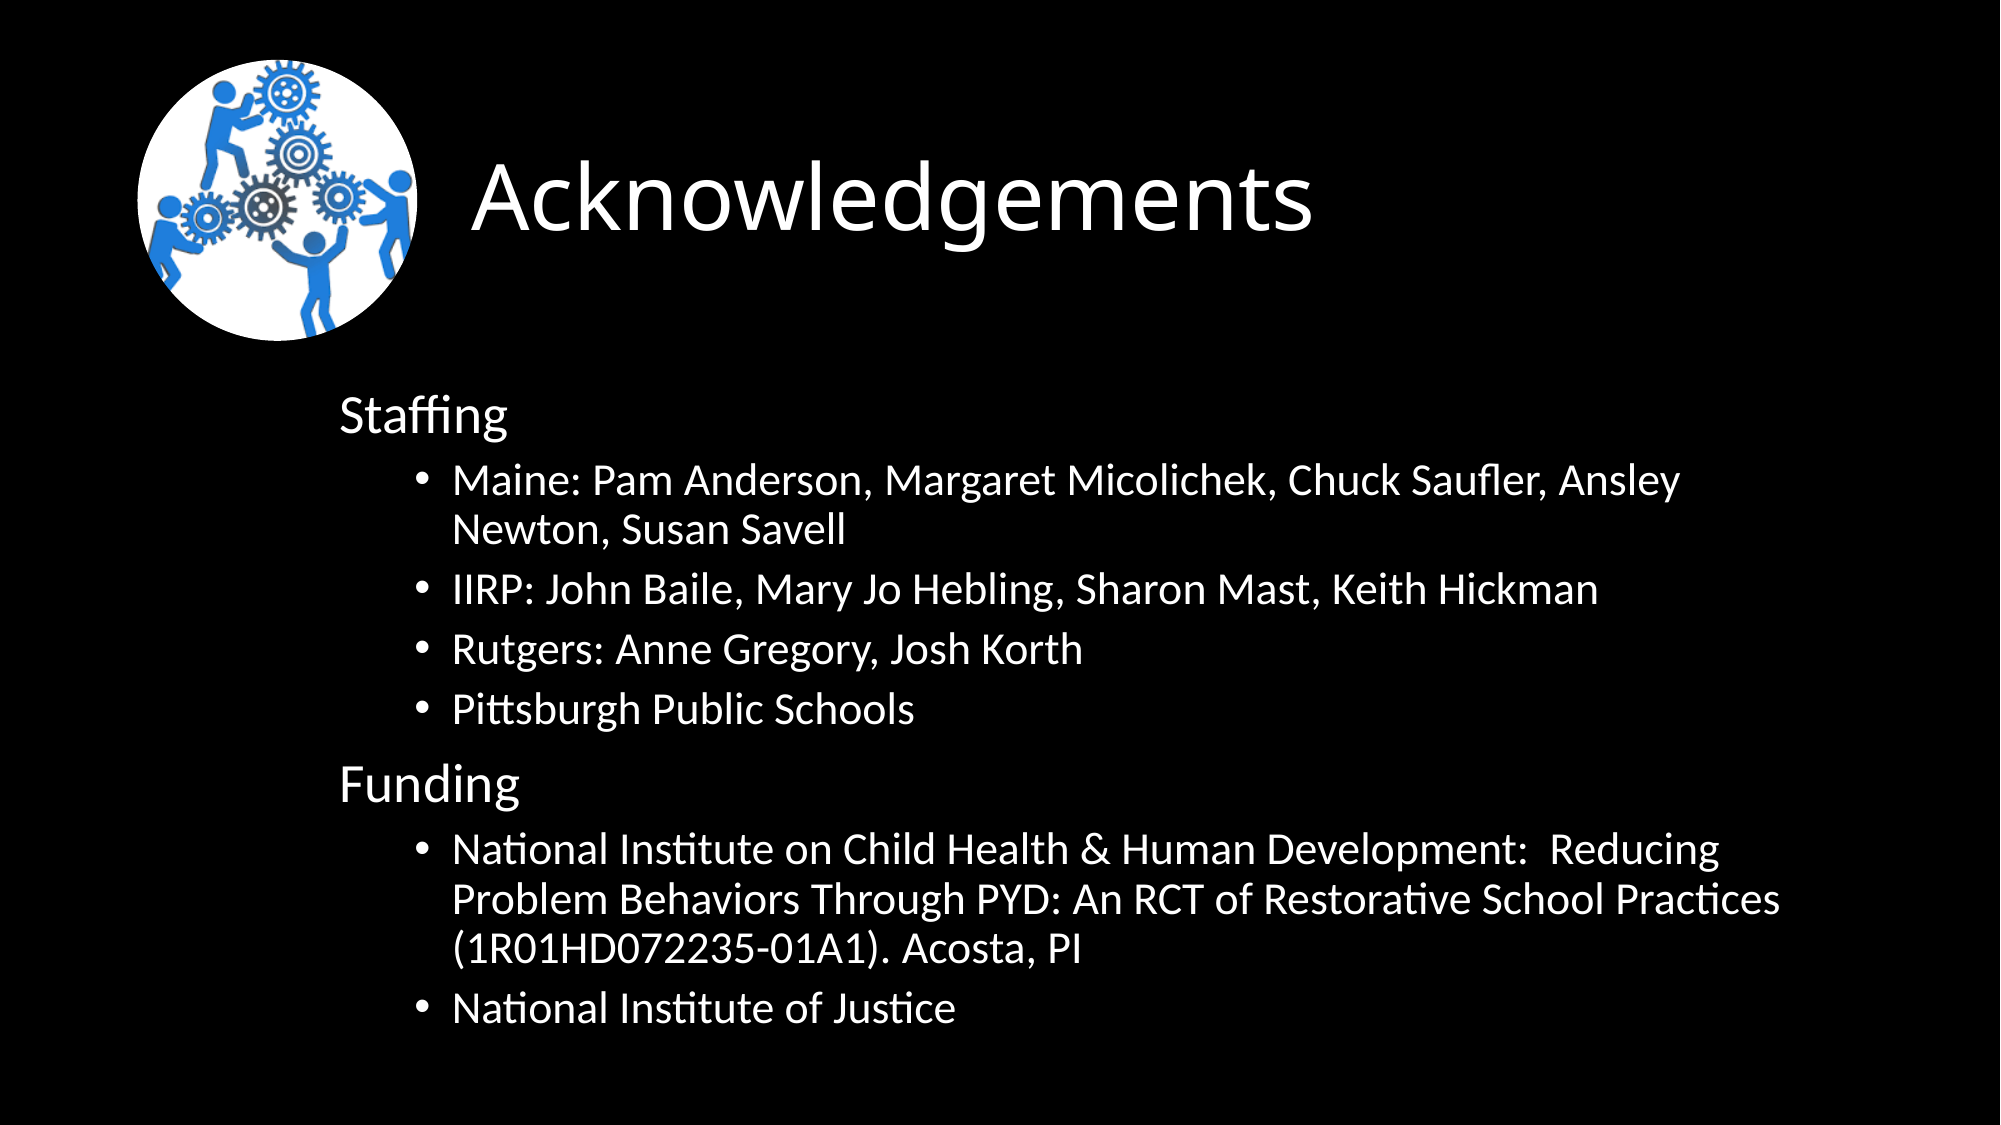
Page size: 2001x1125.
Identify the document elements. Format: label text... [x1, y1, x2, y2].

list Staffing Maine: Pam Anderson, Margaret Micolichek, Chuck Saufler, Ansley Newton, Susan Savell IIRP: John Baile, Mary Jo Hebling, Sharon Mast, Keith Hickman Rutgers: Anne Gregory, Josh Korth Pittsburgh Public Schools Funding National Institute on Child Health & Human Development: Reducing Problem Behaviors Through PYD: An RCT of Restorative School Practices (1R01HD072235-01A1). Acosta, PI National Institute of Justice [324, 378, 1863, 1066]
picture [137, 59, 418, 341]
title Acknowledgements [456, 92, 1863, 310]
